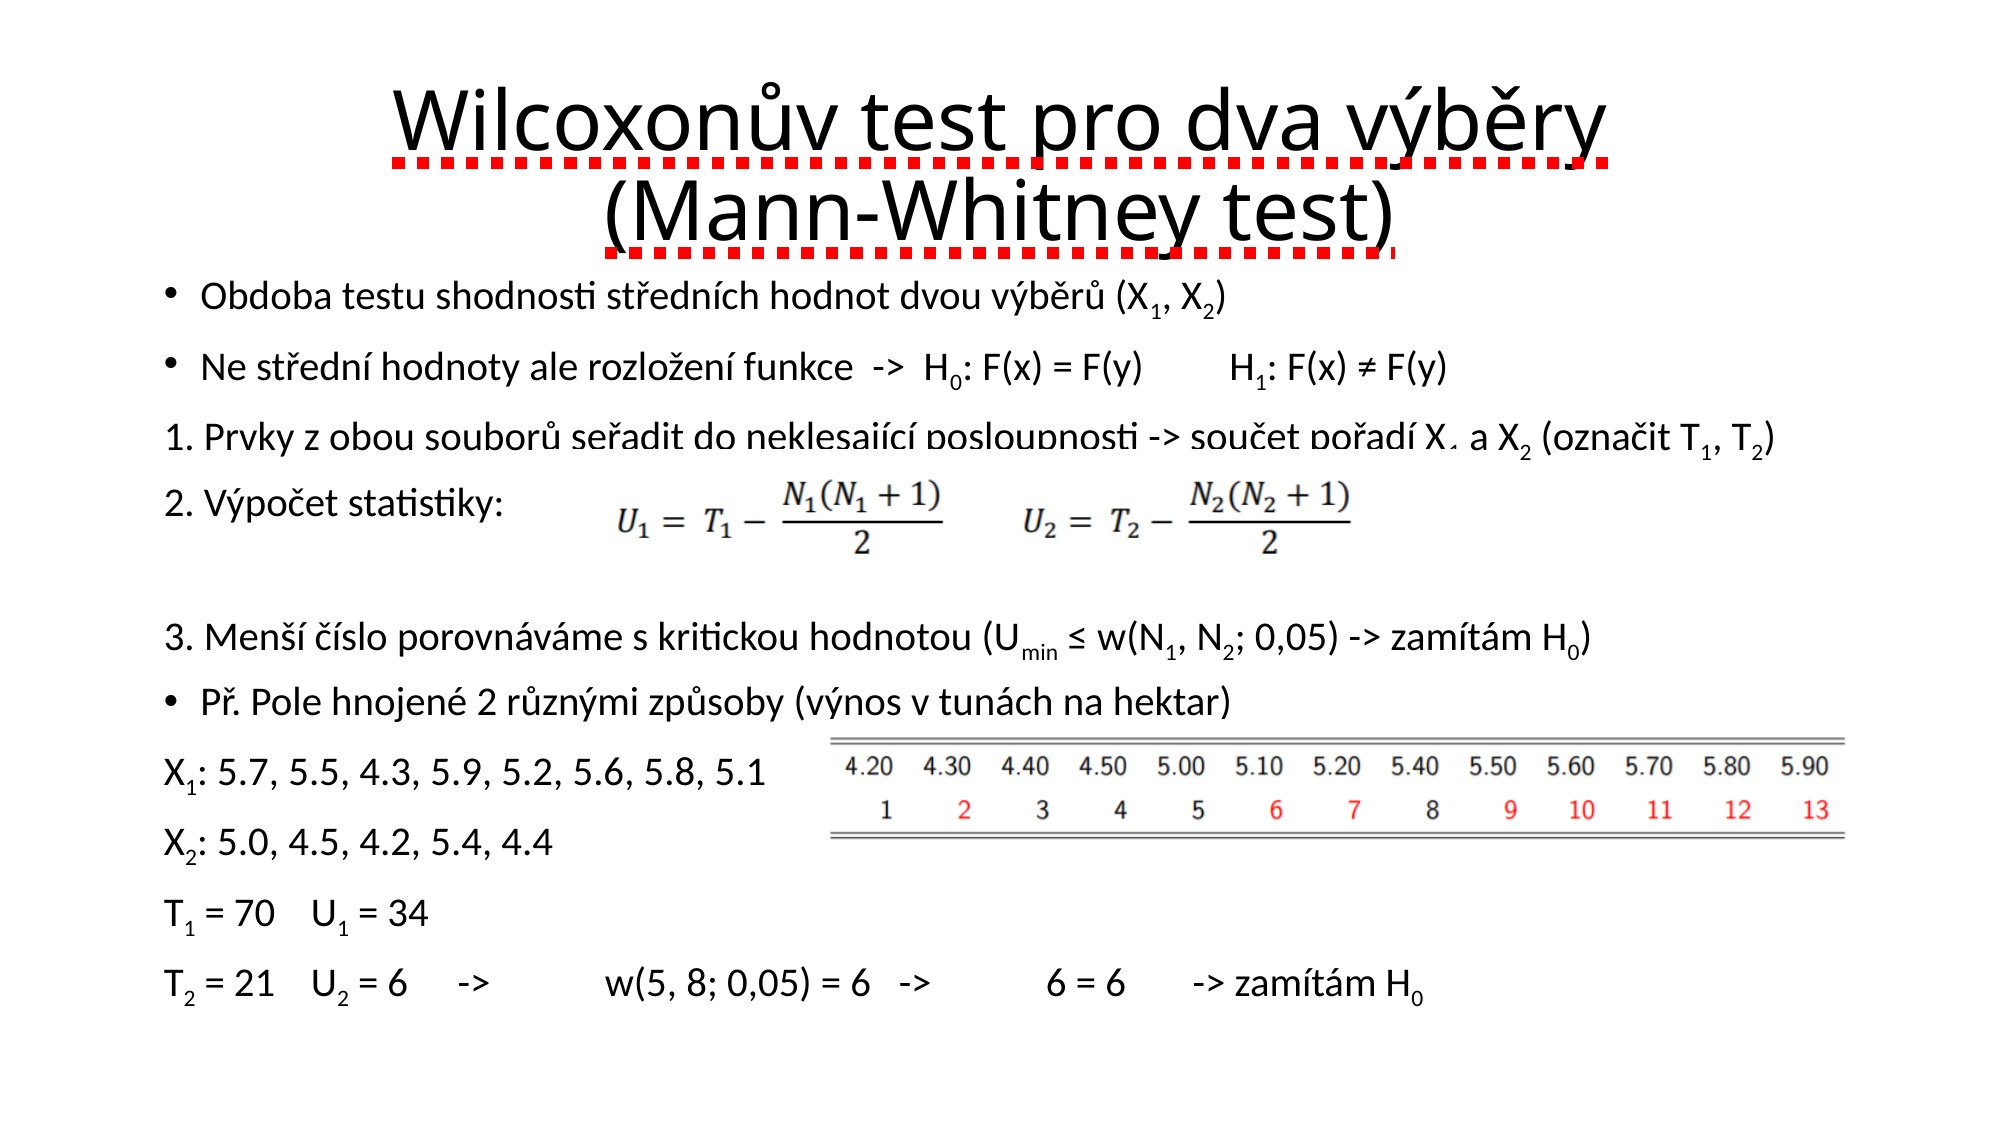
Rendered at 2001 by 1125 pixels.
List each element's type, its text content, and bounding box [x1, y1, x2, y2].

title Wilcoxonův test pro dva výběry (Mann-Whitney test) [137, 59, 1863, 278]
text_box Obdoba testu shodnosti středních hodnot dvou výběrů (X1, X2) Ne střední hodnoty ale rozložení funkce -> H0: F(x) = F(y) H1: F(x) ≠ F(y) 1. Prvky z obou souborů seřadit do neklesající posloupnosti -> součet pořadí X1 a X2 (označit T1, T2) 2. Výpočet statistiky: 3. Menší číslo porovnáváme s kritickou hodnotou (Umin ≤ w(N1, N2; 0,05) -> zamítám H0) Př. Pole hnojené 2 různými způsoby (výnos v tunách na hektar) X1: 5.7, 5.5, 4.3, 5.9, 5.2, 5.6, 5.8, 5.1 X2: 5.0, 4.5, 4.2, 5.4, 4.4 T1 = 70 U1 = 34 T2 = 21 U2 = 6 -> w(5, 8; 0,05) = 6 -> 6 = 6 -> zamítám H0 [148, 262, 1920, 1019]
picture [533, 449, 1466, 594]
picture [812, 719, 1877, 860]
